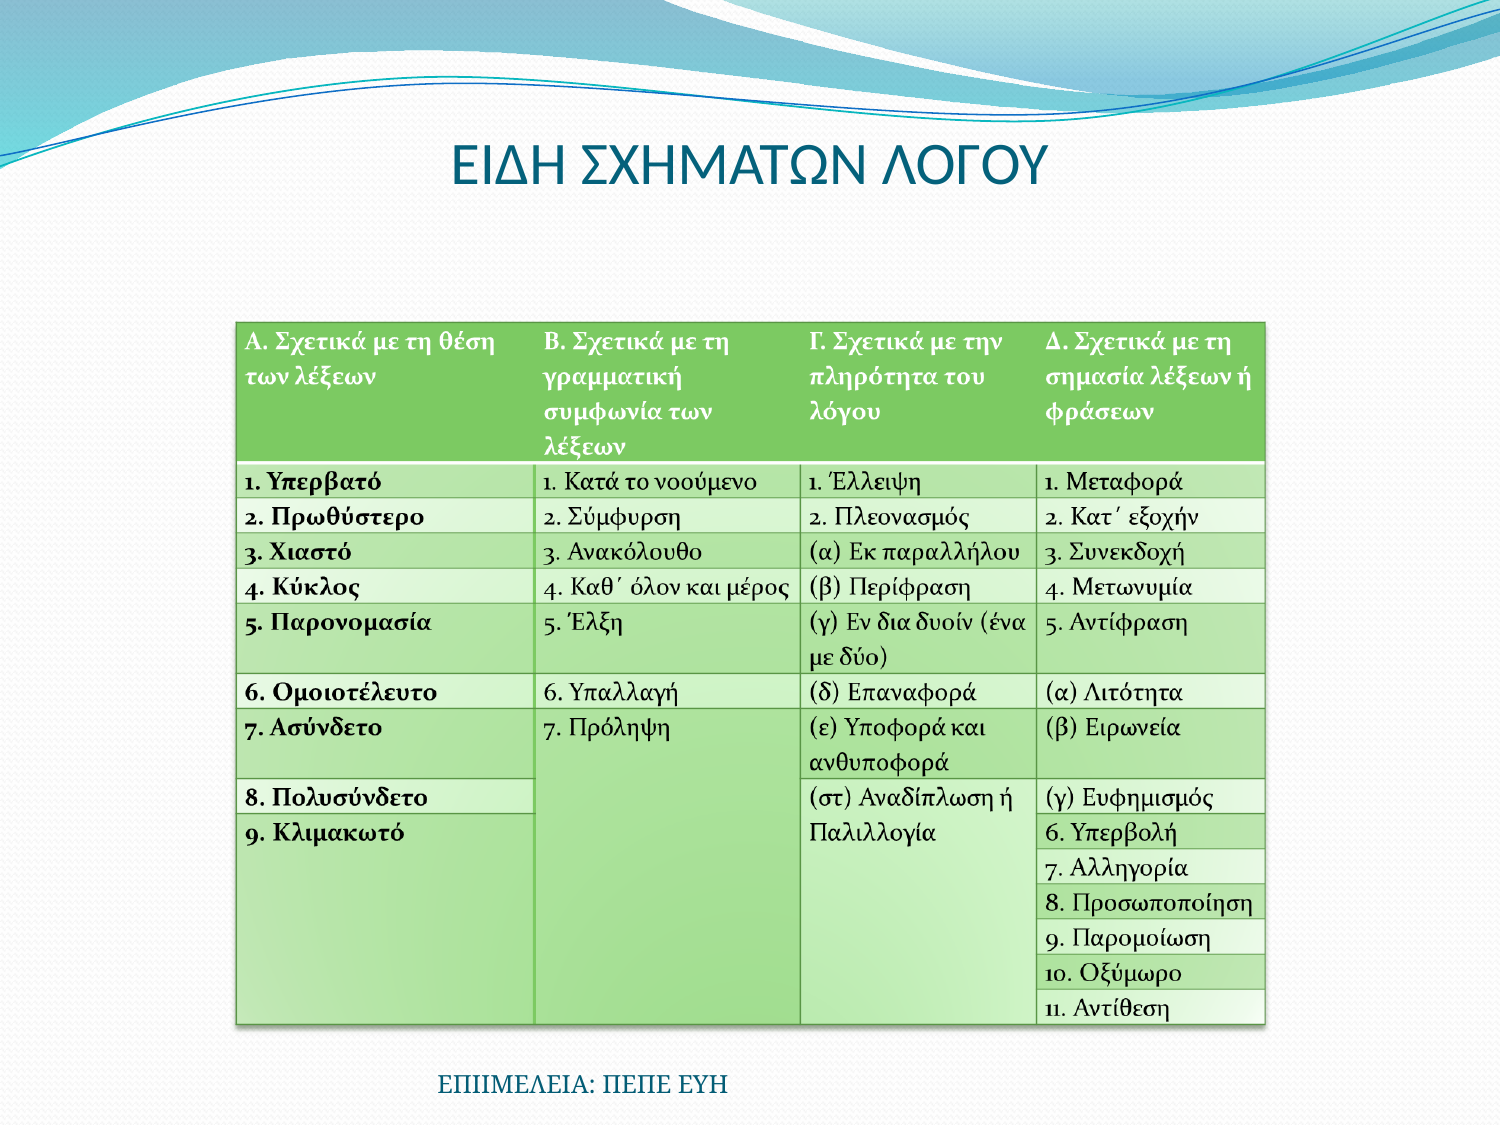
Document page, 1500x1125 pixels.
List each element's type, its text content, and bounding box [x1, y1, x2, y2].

title ΕΙΔΗ ΣΧΗΜΑΤΩΝ ΛΟΓΟΥ [75, 115, 1425, 197]
footer ΕΠΙΙΜΕΛΕΙΑ: ΠΕΠΕ ΕΥΗ [437, 1051, 988, 1103]
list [227, 317, 1273, 1038]
